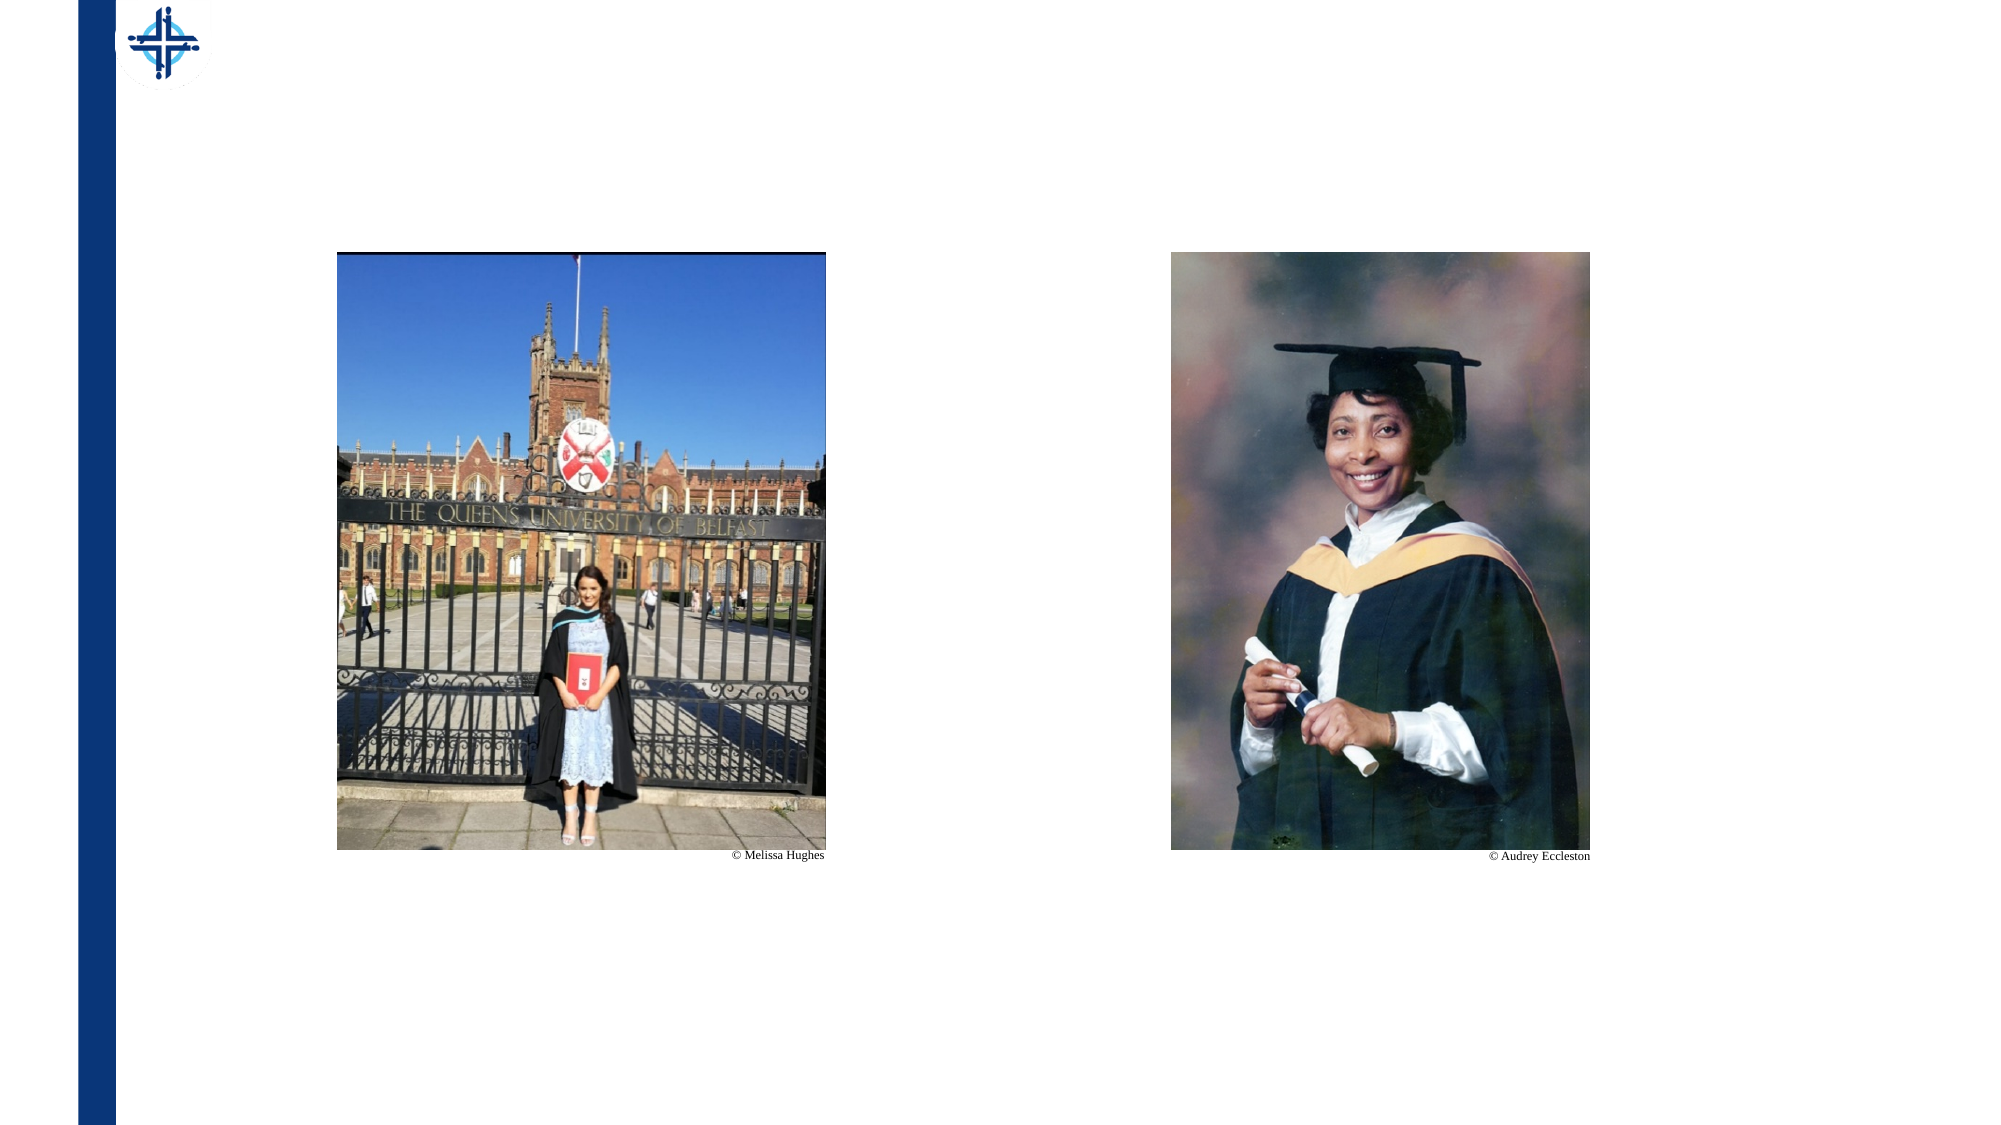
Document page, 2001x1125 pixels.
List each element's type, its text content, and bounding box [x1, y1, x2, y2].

text_box © Melissa Hughes [717, 839, 841, 870]
picture [115, 0, 212, 92]
text_box © Audrey Eccleston [1474, 840, 1620, 871]
picture [337, 252, 826, 850]
picture [1171, 252, 1590, 850]
